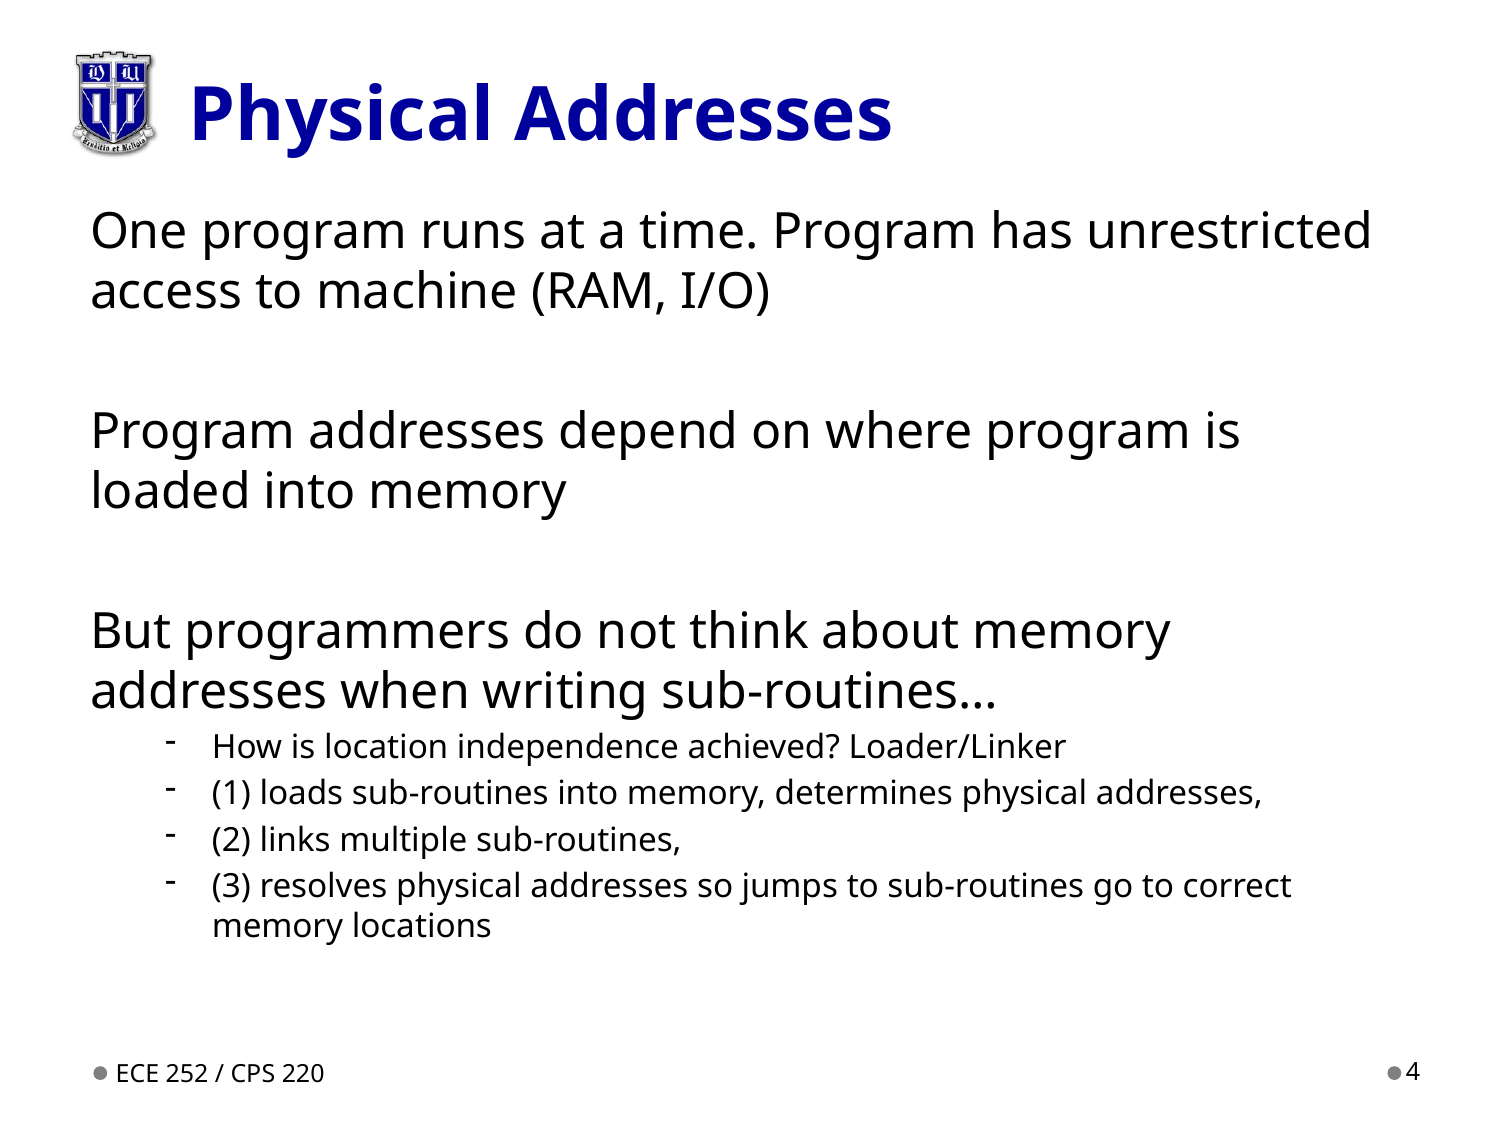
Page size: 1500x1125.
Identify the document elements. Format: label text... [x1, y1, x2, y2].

text_box Physical Addresses [173, 24, 1475, 163]
picture [62, 45, 163, 161]
footer ECE 252 / CPS 220 [108, 1042, 576, 1103]
slide_number 4 [1401, 1042, 1494, 1103]
list One program runs at a time. Program has unrestricted access to machine (RAM, I/O) Program addresses depend on where program is loaded into memory But programmers do not think about memory addresses when writing sub-routines… How is location independence achieved? Loader/Linker (1) loads sub-routines into memory, determines physical addresses, (2) links multiple sub-routines, (3) resolves physical addresses so jumps to sub-routines go to correct memory locations [75, 190, 1412, 1017]
